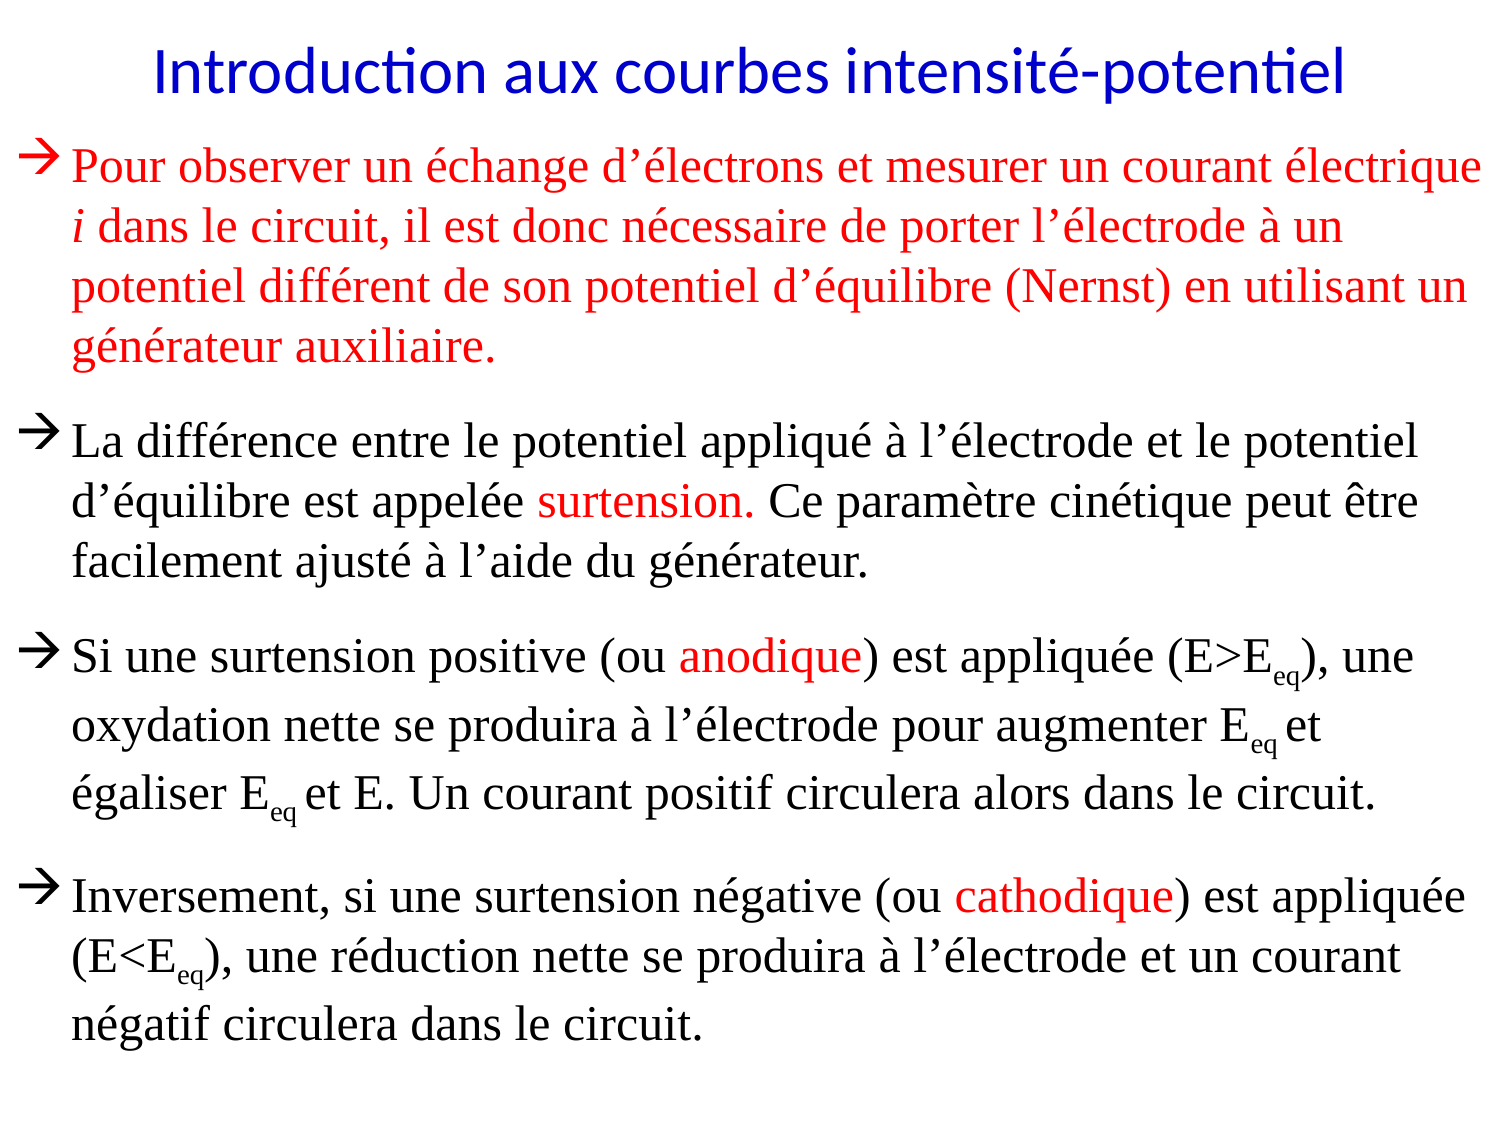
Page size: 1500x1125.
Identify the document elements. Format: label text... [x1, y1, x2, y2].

text_box Introduction aux courbes intensité-potentiel [0, 19, 1500, 114]
text_box Pour observer un échange d’électrons et mesurer un courant électrique i dans le circuit, il est donc nécessaire de porter l’électrode à un potentiel différent de son potentiel d’équilibre (Nernst) en utilisant un générateur auxiliaire. La différence entre le potentiel appliqué à l’électrode et le potentiel d’équilibre est appelée surtension. Ce paramètre cinétique peut être facilement ajusté à l’aide du générateur. Si une surtension positive (ou anodique) est appliquée (E>Eeq), une oxydation nette se produira à l’électrode pour augmenter Eeq et égaliser Eeq et E. Un courant positif circulera alors dans le circuit. Inversement, si une surtension négative (ou cathodique) est appliquée (E<Eeq), une réduction nette se produira à l’électrode et un courant négatif circulera dans le circuit. [0, 125, 1500, 1059]
